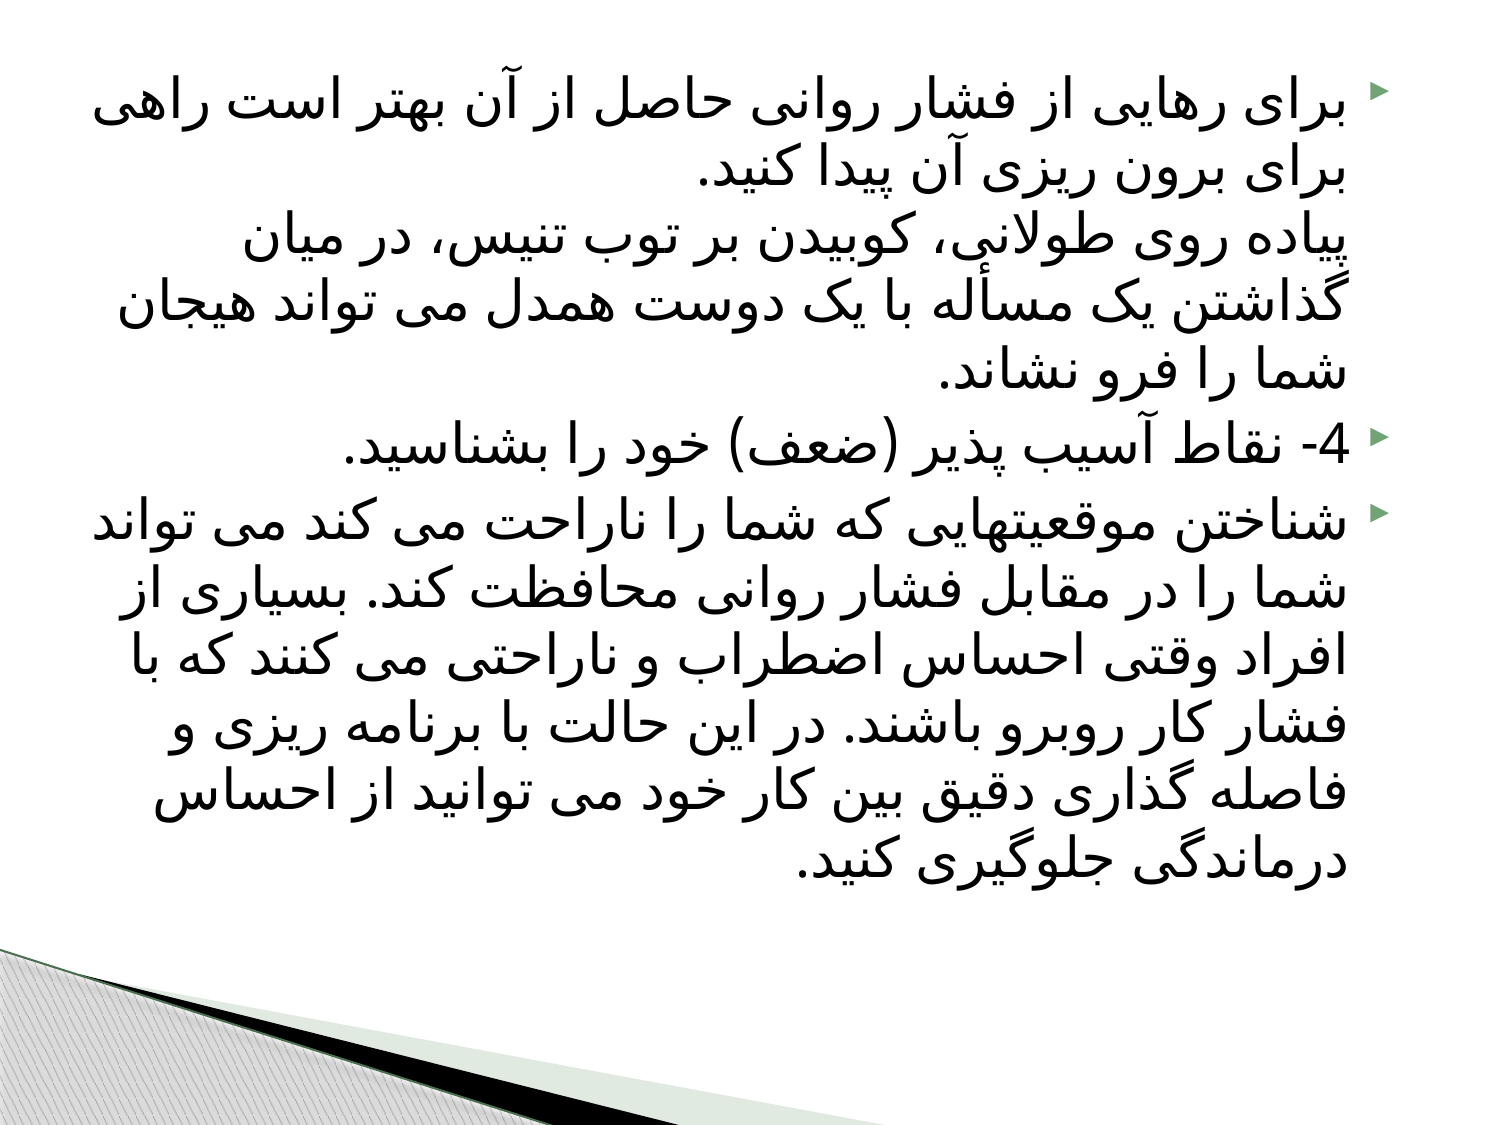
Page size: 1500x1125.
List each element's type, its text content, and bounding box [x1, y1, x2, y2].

list برای رهایی از فشار روانی حاصل از آن بهتر است راهی برای برون ریزی آن پیدا کنید. پیاده روی طولانی، کوبیدن بر توب تنیس، در میان گذاشتن یک مسأله با یک دوست همدل می تواند هیجان شما را فرو نشاند. 4- نقاط آسیب پذیر (ضعف) خود را بشناسید. شناختن موقعیتهایی که شما را ناراحت می کند می تواند شما را در مقابل فشار روانی محافظت کند. بسیاری از افراد وقتی احساس اضطراب و ناراحتی می کنند که با فشار کار روبرو باشند. در این حالت با برنامه ریزی و فاصله گذاری دقیق بین کار خود می توانید از احساس درماندگی جلوگیری کنید. [75, 54, 1425, 1083]
